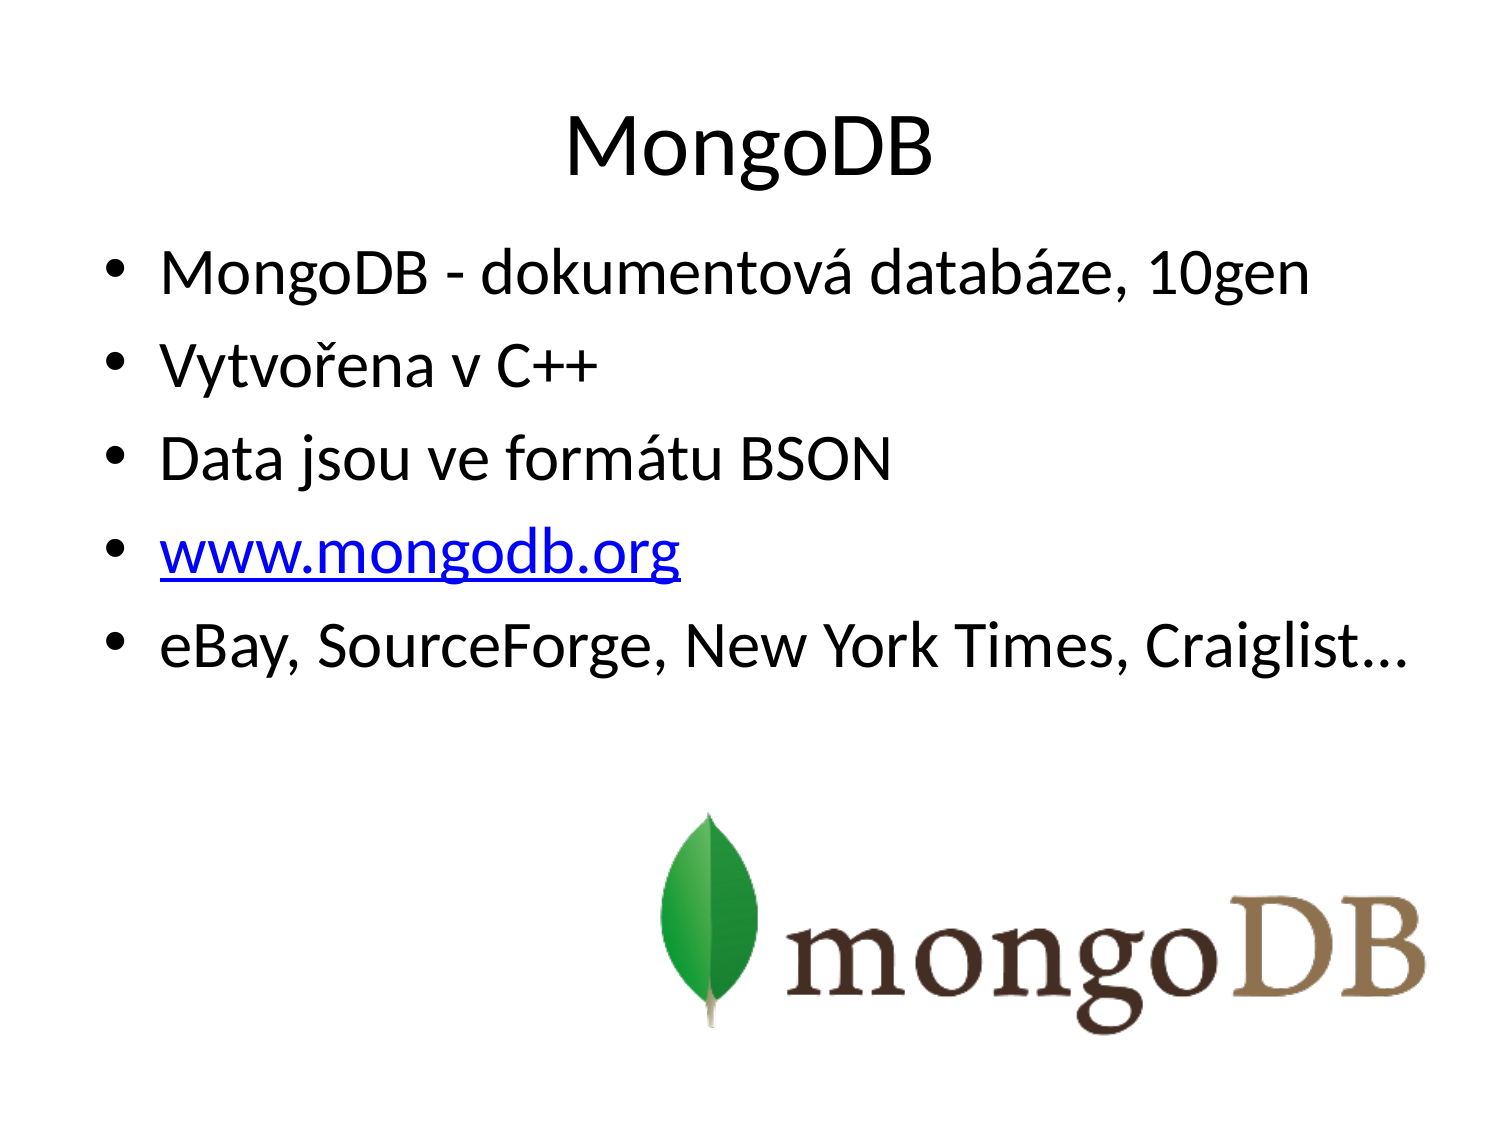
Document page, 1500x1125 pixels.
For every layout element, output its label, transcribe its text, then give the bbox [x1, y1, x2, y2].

title MongoDB [75, 45, 1425, 233]
list MongoDB - dokumentová databáze, 10gen Vytvořena v C++ Data jsou ve formátu BSON www.mongodb.org eBay, SourceForge, New York Times, Craiglist... [88, 219, 1439, 963]
picture [631, 786, 1453, 1061]
